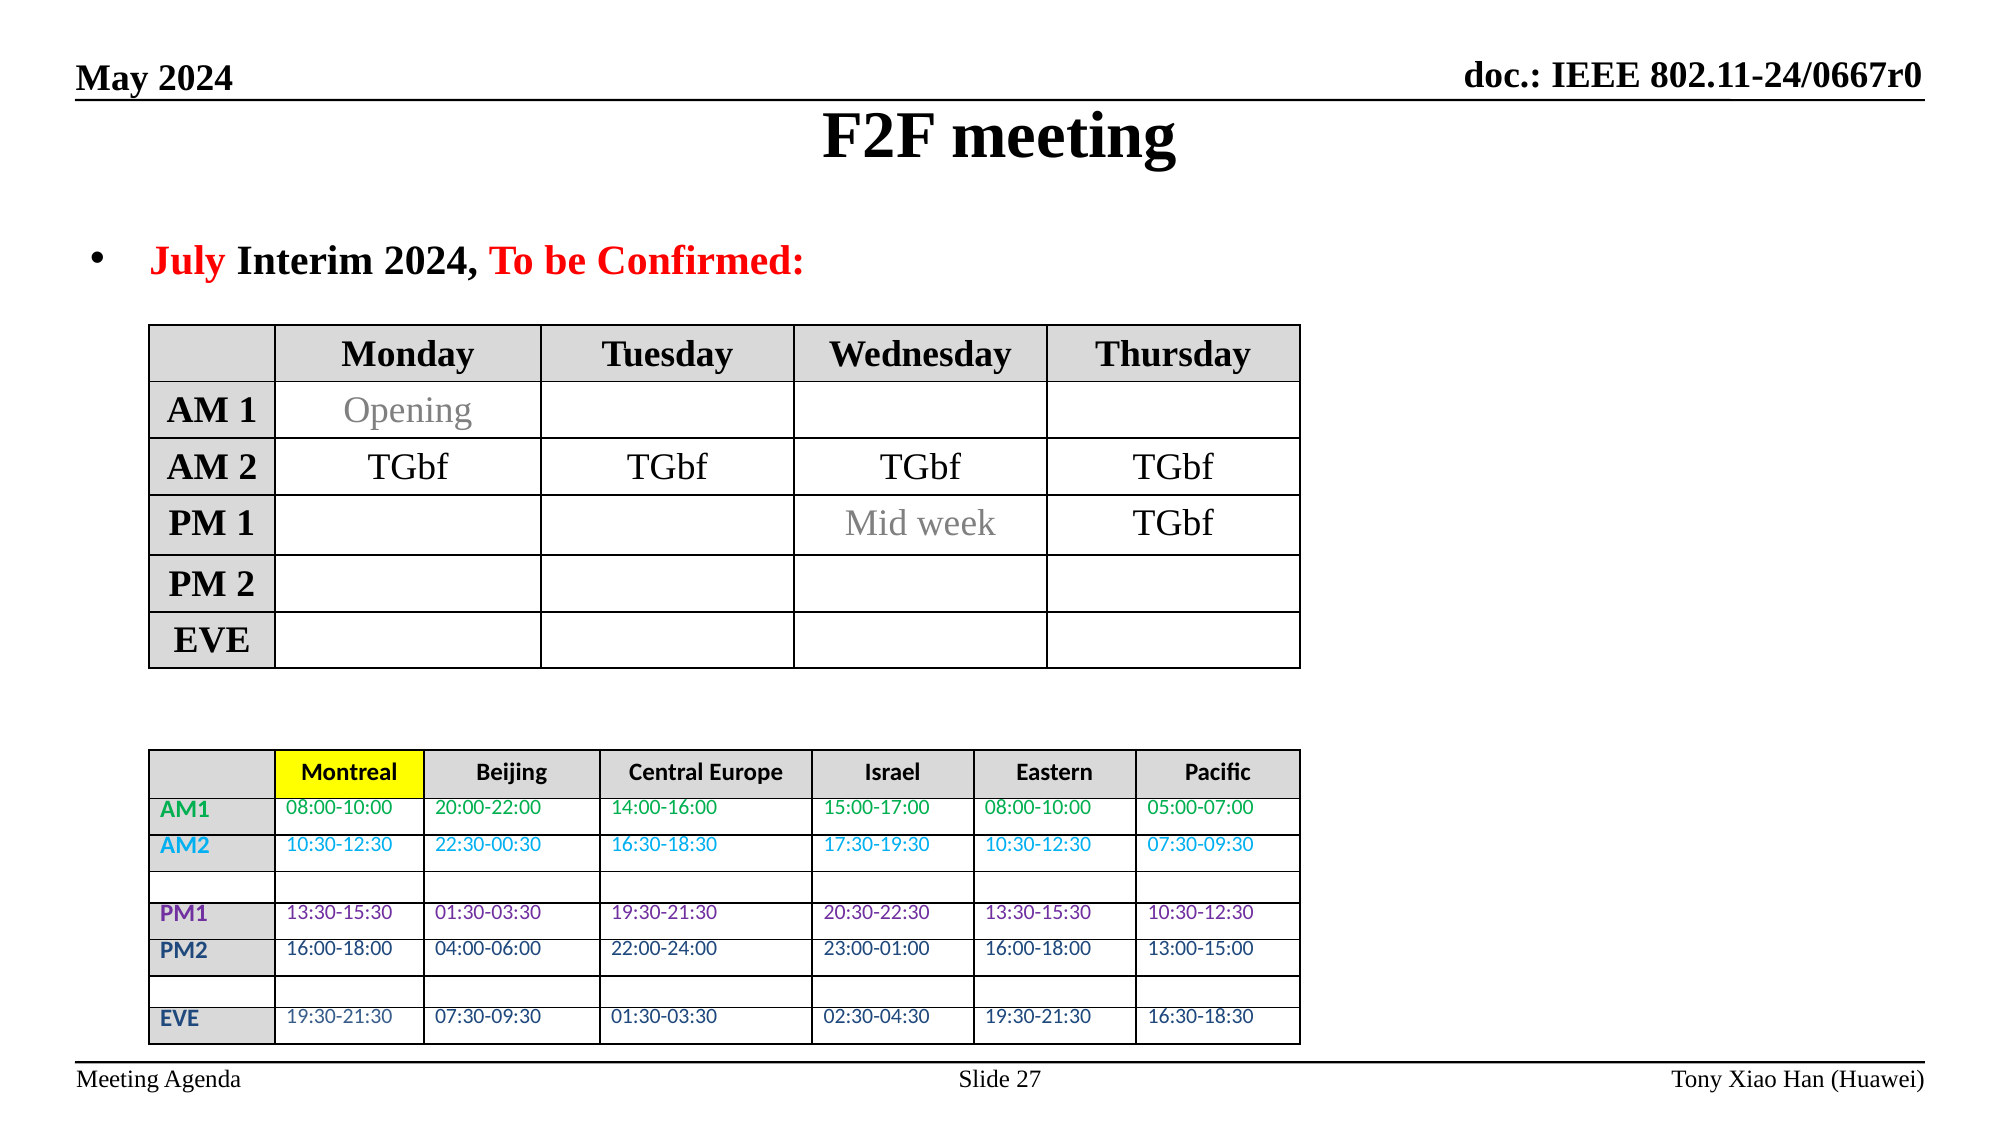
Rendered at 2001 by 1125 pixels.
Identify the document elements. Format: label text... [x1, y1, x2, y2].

table_cell [150, 872, 274, 902]
table_cell [813, 872, 973, 902]
table_cell TGbf [276, 439, 540, 494]
table_cell 07:30-09:30 [1137, 836, 1299, 871]
table_cell 15:00-17:00 [813, 799, 973, 834]
table_cell PM1 [150, 904, 274, 939]
table_header [150, 751, 274, 798]
table_cell [795, 382, 1046, 437]
table_cell [601, 872, 811, 902]
table_cell [425, 977, 599, 1007]
table_cell 10:30-12:30 [1137, 904, 1299, 939]
table_cell 22:30-00:30 [425, 836, 599, 871]
table_cell 05:00-07:00 [1137, 799, 1299, 834]
table_cell [813, 977, 973, 1007]
table_header [150, 326, 274, 381]
table_header Pacific [1137, 751, 1299, 798]
table_cell [1048, 556, 1299, 611]
table_cell [276, 977, 423, 1007]
table_cell 04:00-06:00 [425, 940, 599, 975]
table_cell 13:30-15:30 [276, 904, 423, 939]
table_cell AM2 [150, 836, 274, 871]
table_cell EVE [150, 613, 274, 667]
table_header Central Europe [601, 751, 811, 798]
table_cell 16:30-18:30 [1137, 1008, 1299, 1043]
table_cell [425, 872, 599, 902]
table_cell PM 2 [150, 556, 274, 611]
table_cell 16:00-18:00 [276, 940, 423, 975]
table_cell [150, 977, 274, 1007]
text_box July Interim 2024, To be Confirmed: [75, 224, 1150, 363]
table_cell 20:30-22:30 [813, 904, 973, 939]
table_cell [795, 613, 1046, 667]
table_cell 19:30-21:30 [601, 904, 811, 939]
table_cell TGbf [795, 439, 1046, 494]
table_cell [1137, 872, 1299, 902]
table_cell 08:00-10:00 [276, 799, 423, 834]
table_cell 14:00-16:00 [601, 799, 811, 834]
table_cell [1137, 977, 1299, 1007]
table_header Wednesday [795, 326, 1046, 381]
table_cell [1048, 613, 1299, 667]
table_cell 08:00-10:00 [975, 799, 1135, 834]
table_cell 19:30-21:30 [975, 1008, 1135, 1043]
table_cell PM 1 [150, 496, 274, 554]
table_cell PM2 [150, 940, 274, 975]
table_cell EVE [150, 1008, 274, 1043]
table_cell 13:00-15:00 [1137, 940, 1299, 975]
table_cell TGbf [1048, 439, 1299, 494]
table_cell [1048, 382, 1299, 437]
table_cell 20:00-22:00 [425, 799, 599, 834]
table_cell [542, 556, 793, 611]
table_cell [542, 613, 793, 667]
table_cell [276, 613, 540, 667]
table_header Beijing [425, 751, 599, 798]
table_cell [276, 872, 423, 902]
table_header Thursday [1048, 326, 1299, 381]
table_cell 13:30-15:30 [975, 904, 1135, 939]
table_header Monday [276, 326, 540, 381]
text_box F2F meeting [0, 87, 2000, 175]
table_cell 16:30-18:30 [601, 836, 811, 871]
table_cell TGbf [542, 439, 793, 494]
table_cell [542, 382, 793, 437]
table_cell 02:30-04:30 [813, 1008, 973, 1043]
table_cell Opening [276, 382, 540, 437]
table_cell 22:00-24:00 [601, 940, 811, 975]
table_cell [975, 977, 1135, 1007]
table_header Montreal [276, 751, 423, 798]
table_cell 23:00-01:00 [813, 940, 973, 975]
table_cell AM1 [150, 799, 274, 834]
table_cell [276, 496, 540, 554]
table_cell [276, 556, 540, 611]
table_cell 10:30-12:30 [276, 836, 423, 871]
table_header Tuesday [542, 326, 793, 381]
table_header Israel [813, 751, 973, 798]
table_cell AM 1 [150, 382, 274, 437]
table_cell 16:00-18:00 [975, 940, 1135, 975]
table_cell [975, 872, 1135, 902]
table_cell [542, 496, 793, 554]
table_cell 01:30-03:30 [425, 904, 599, 939]
table_cell [795, 556, 1046, 611]
table_cell 19:30-21:30 [276, 1008, 423, 1043]
table_cell 10:30-12:30 [975, 836, 1135, 871]
table_header Eastern [975, 751, 1135, 798]
table_cell 17:30-19:30 [813, 836, 973, 871]
table_cell 07:30-09:30 [425, 1008, 599, 1043]
table_cell AM 2 [150, 439, 274, 494]
table_cell 01:30-03:30 [601, 1008, 811, 1043]
table_cell TGbf [1048, 496, 1299, 554]
table_cell Mid week [795, 496, 1046, 554]
table_cell [601, 977, 811, 1007]
